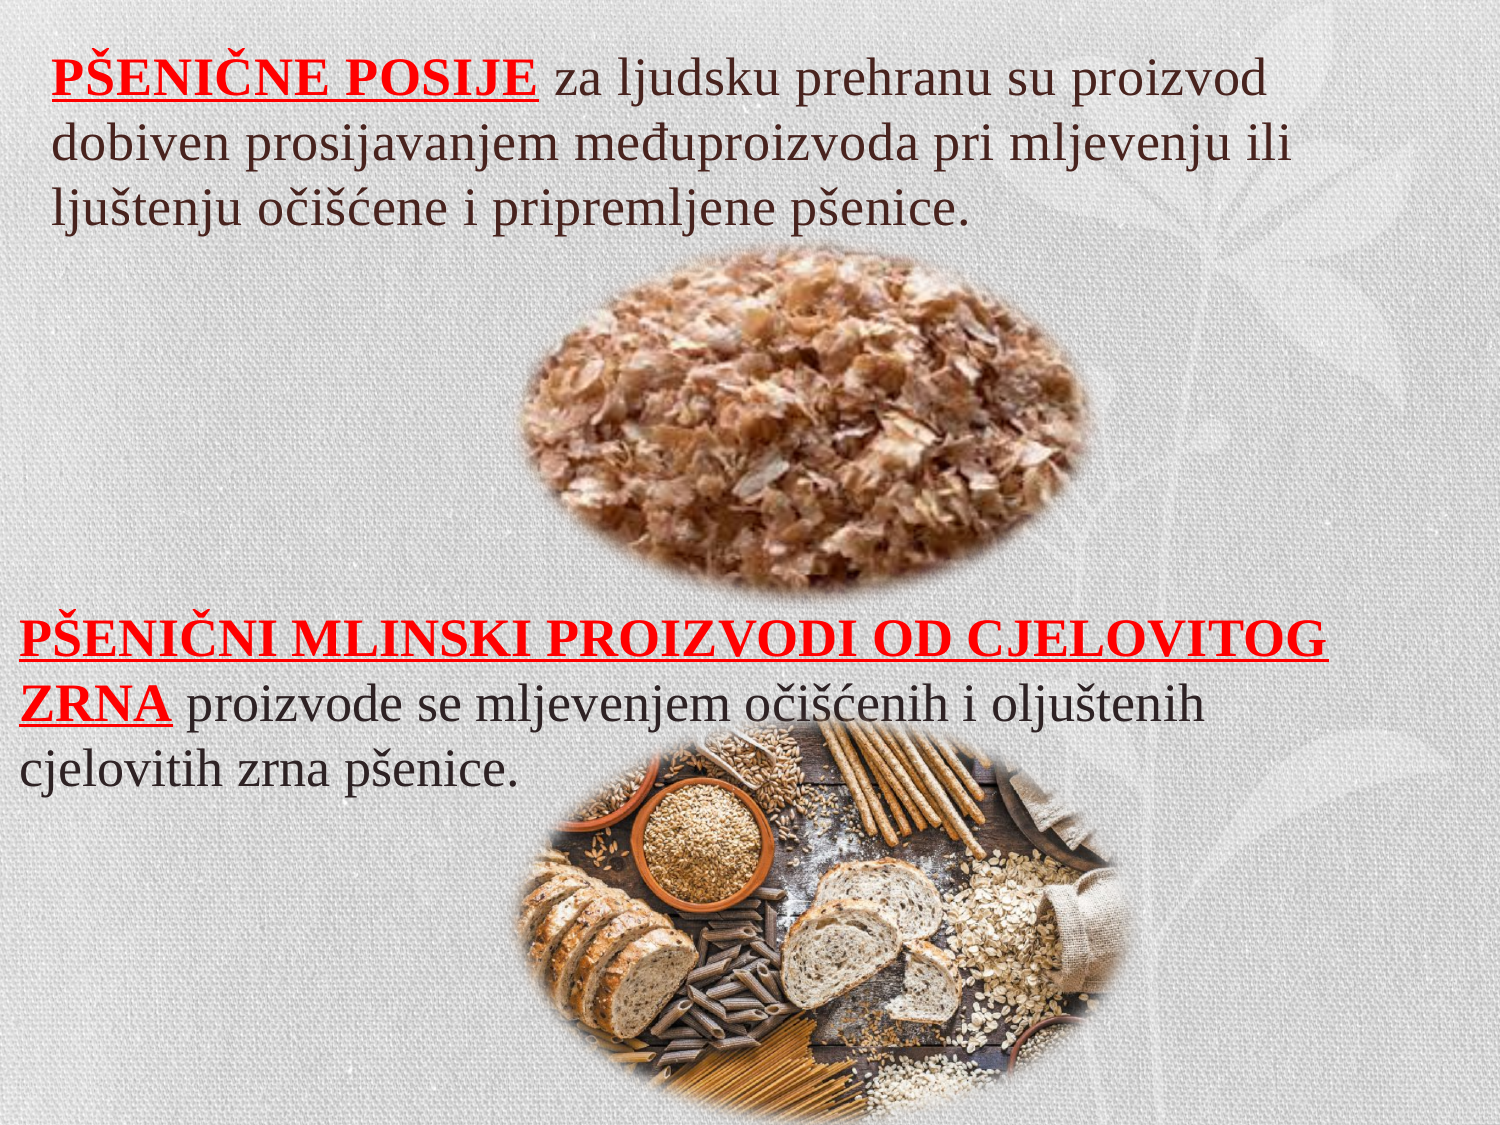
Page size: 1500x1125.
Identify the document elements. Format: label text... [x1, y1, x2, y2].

text_box PŠENIČNI MLINSKI PROIZVODI OD CJELOVITOG ZRNA proizvode se mljevenjem očišćenih i oljuštenih cjelovitih zrna pšenice. [4, 594, 1407, 805]
list PŠENIČNE POSIJE za ljudsku prehranu su proizvod dobiven prosijavanjem međuproizvoda pri mljevenju ili ljuštenju očišćene i pripremljene pšenice. [36, 34, 1447, 1027]
picture [500, 705, 1147, 1125]
picture [501, 231, 1109, 614]
